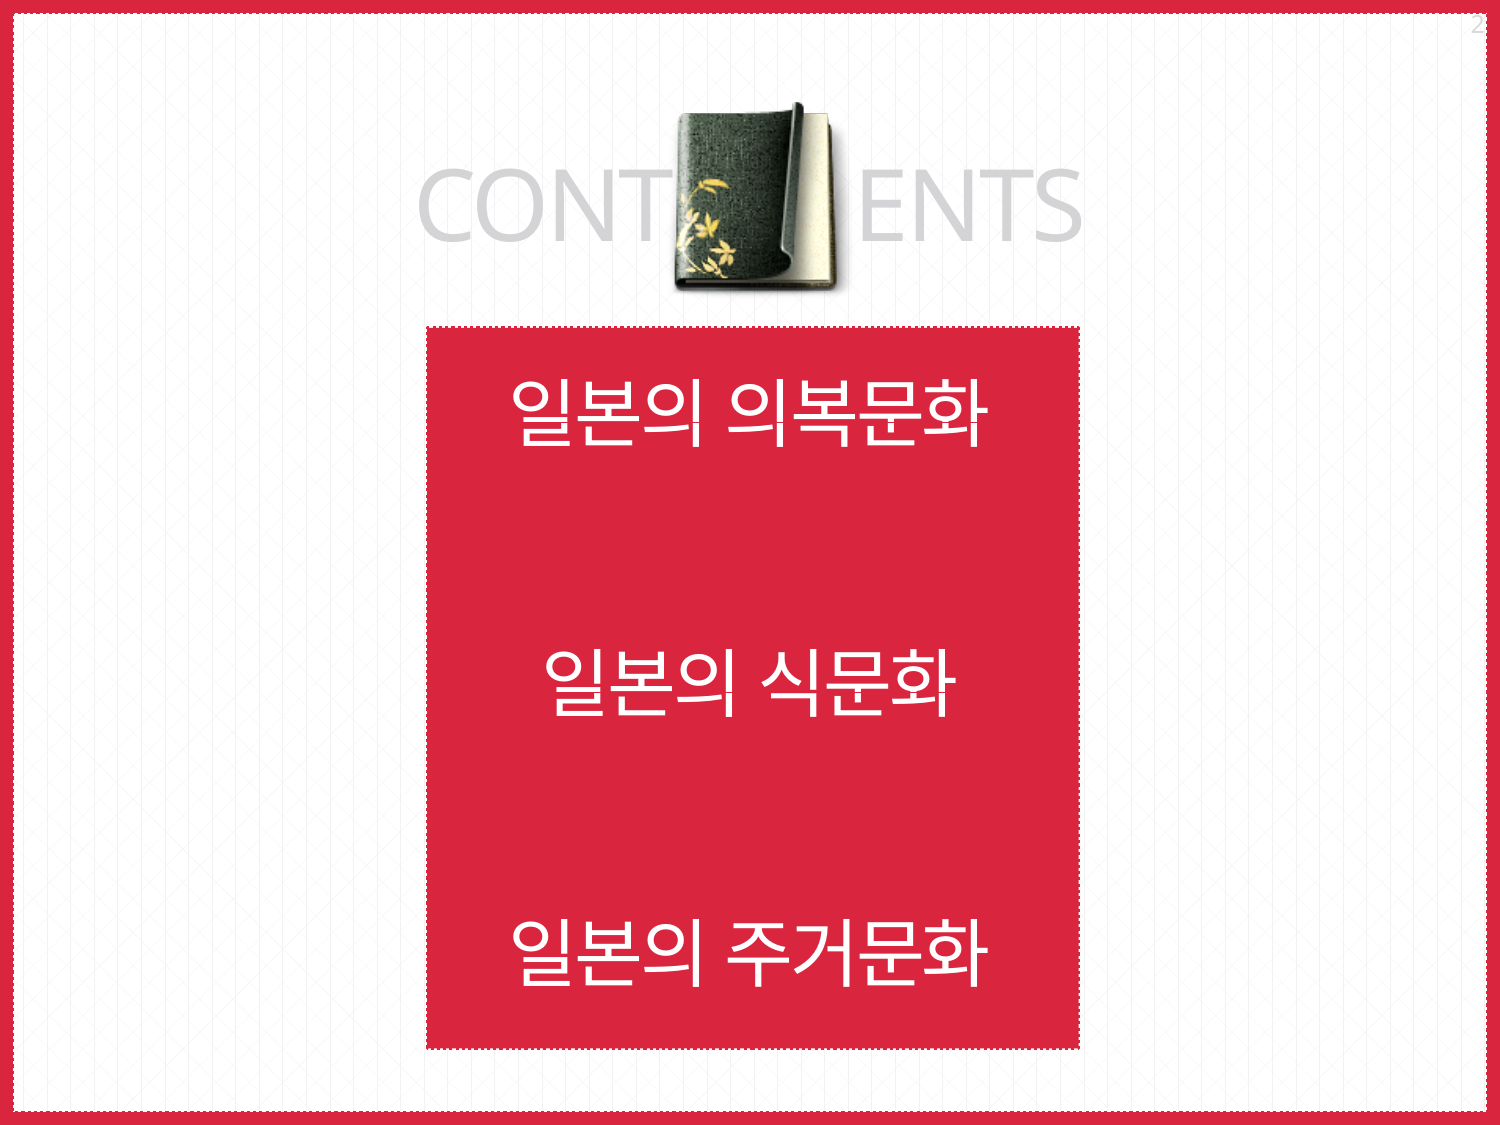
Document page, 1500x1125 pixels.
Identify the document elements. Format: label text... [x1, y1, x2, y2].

text_box [0, 0, 1500, 1125]
slide_number 2 [1114, 13, 1487, 56]
text_box [425, 326, 1081, 375]
text_box CONT ENTS [868, 135, 1209, 269]
text_box 일본의 의복문화 일본의 식문화 일본의 주거문화 - [405, 375, 1095, 989]
text_box [425, 989, 1081, 1050]
picture [661, 101, 863, 303]
text_box CONT ENTS [291, 135, 656, 269]
